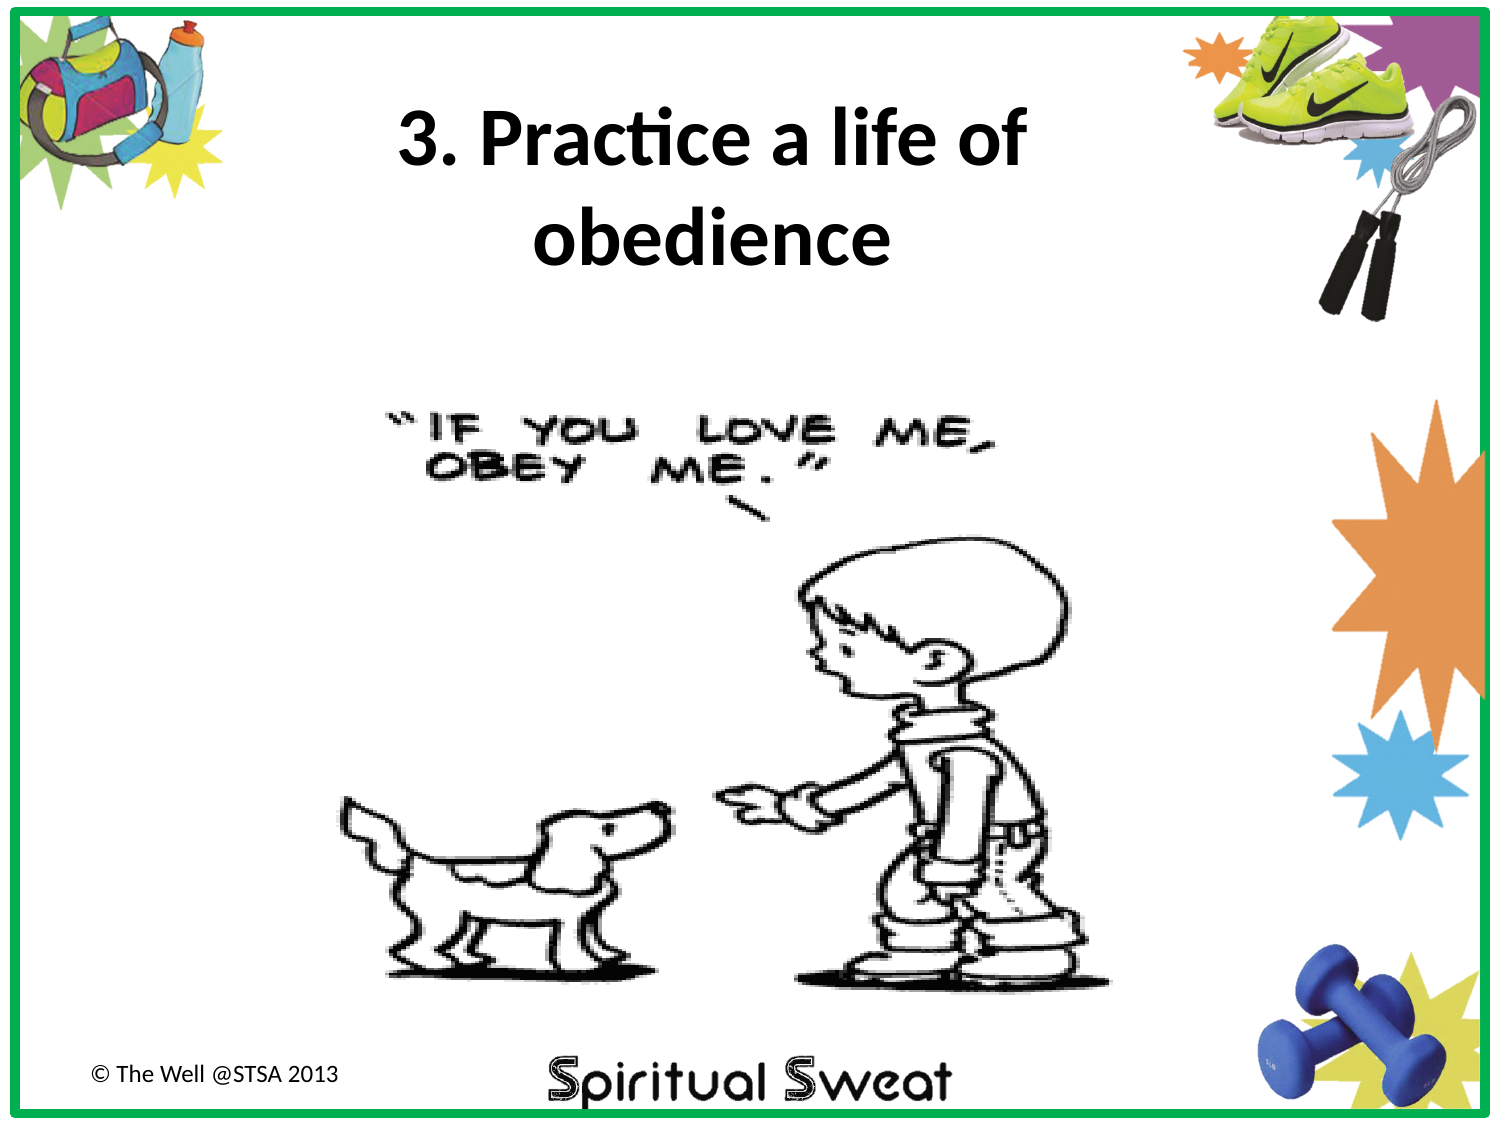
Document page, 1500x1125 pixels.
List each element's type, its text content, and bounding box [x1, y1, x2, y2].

picture [1316, 388, 1494, 855]
picture [1178, 16, 1480, 325]
picture [1256, 940, 1485, 1114]
list 3. Practice a life of obedience [225, 75, 1200, 793]
picture [20, 16, 226, 213]
slide_number © The Well @STSA 2013 [75, 1042, 425, 1103]
picture [312, 399, 1130, 1012]
picture [546, 1053, 954, 1109]
